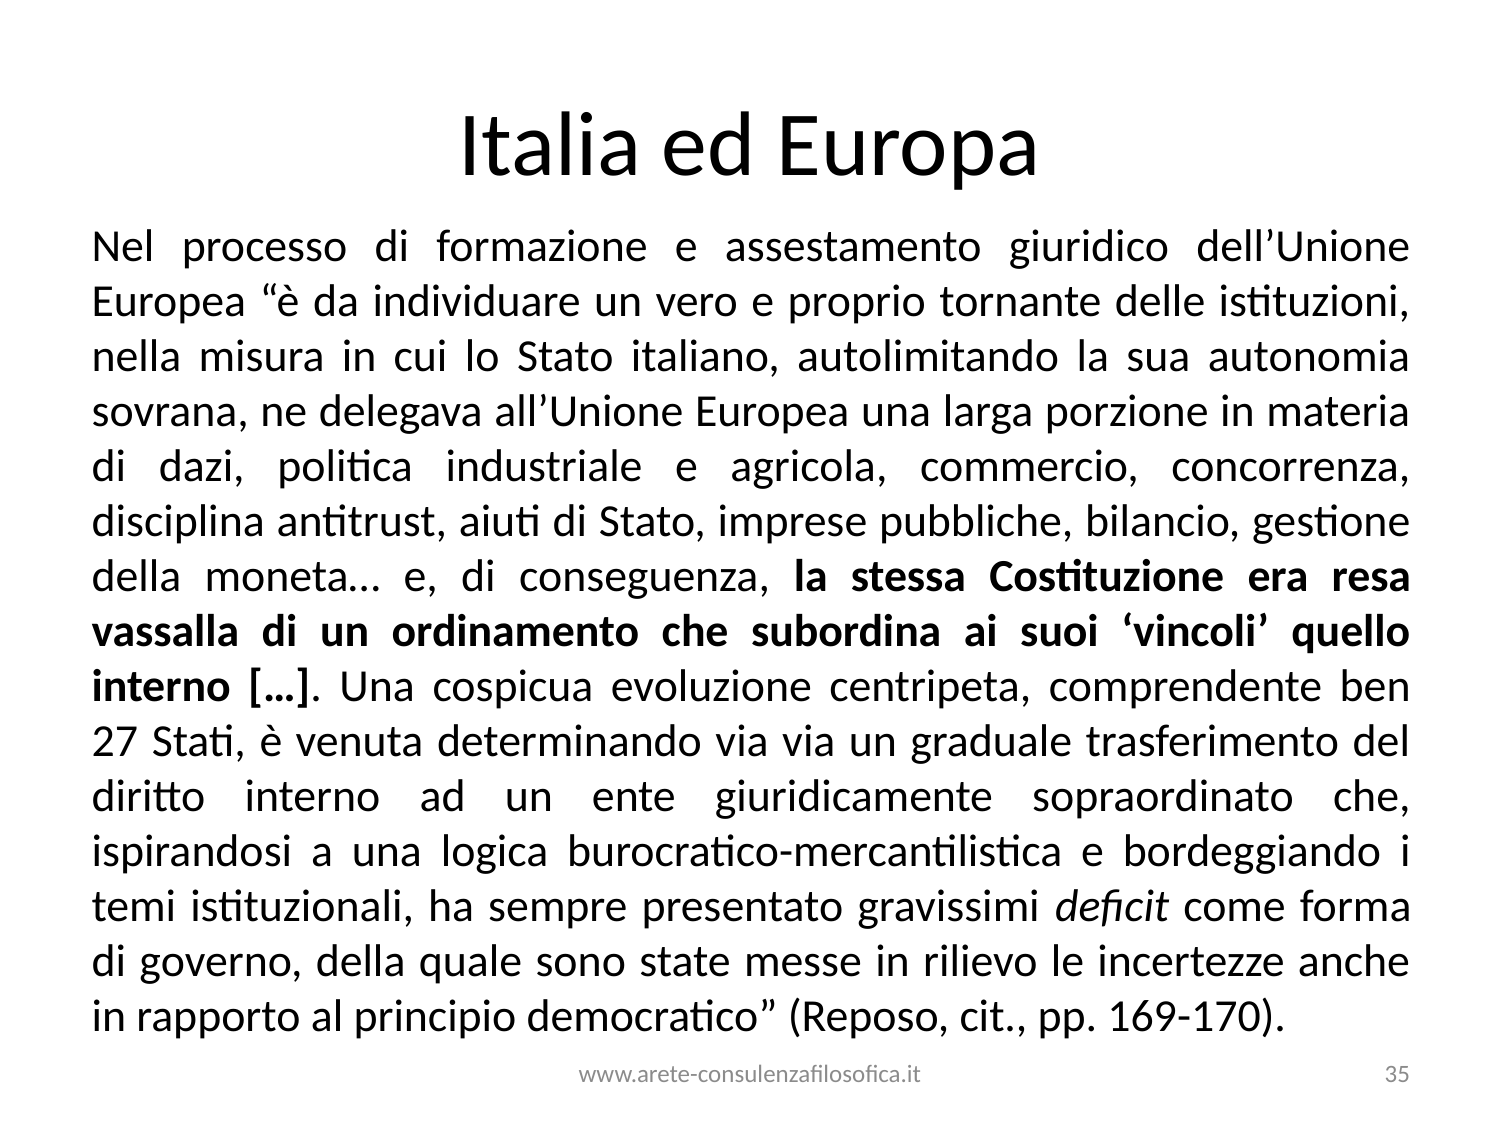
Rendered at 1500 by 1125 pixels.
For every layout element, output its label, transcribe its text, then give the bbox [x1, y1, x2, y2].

footer www.arete-consulenzafilosofica.it [512, 1042, 988, 1103]
list Nel processo di formazione e assestamento giuridico dell’Unione Europea “è da individuare un vero e proprio tornante delle istituzioni, nella misura in cui lo Stato italiano, autolimitando la sua autonomia sovrana, ne delegava all’Unione Europea una larga porzione in materia di dazi, politica industriale e agricola, commercio, concorrenza, disciplina antitrust, aiuti di Stato, imprese pubbliche, bilancio, gestione della moneta… e, di conseguenza, la stessa Costituzione era resa vassalla di un ordinamento che subordina ai suoi ‘vincoli’ quello interno […]. Una cospicua evoluzione centripeta, comprendente ben 27 Stati, è venuta determinando via via un graduale trasferimento del diritto interno ad un ente giuridicamente sopraordinato che, ispirandosi a una logica burocratico-mercantilistica e bordeggiando i temi istituzionali, ha sempre presentato gravissimi deficit come forma di governo, della quale sono state messe in rilievo le incertezze anche in rapporto al principio democratico” (Reposo, cit., pp. 169-170). [76, 208, 1427, 1040]
title Italia ed Europa [75, 45, 1425, 233]
slide_number 35 [1074, 1042, 1425, 1103]
